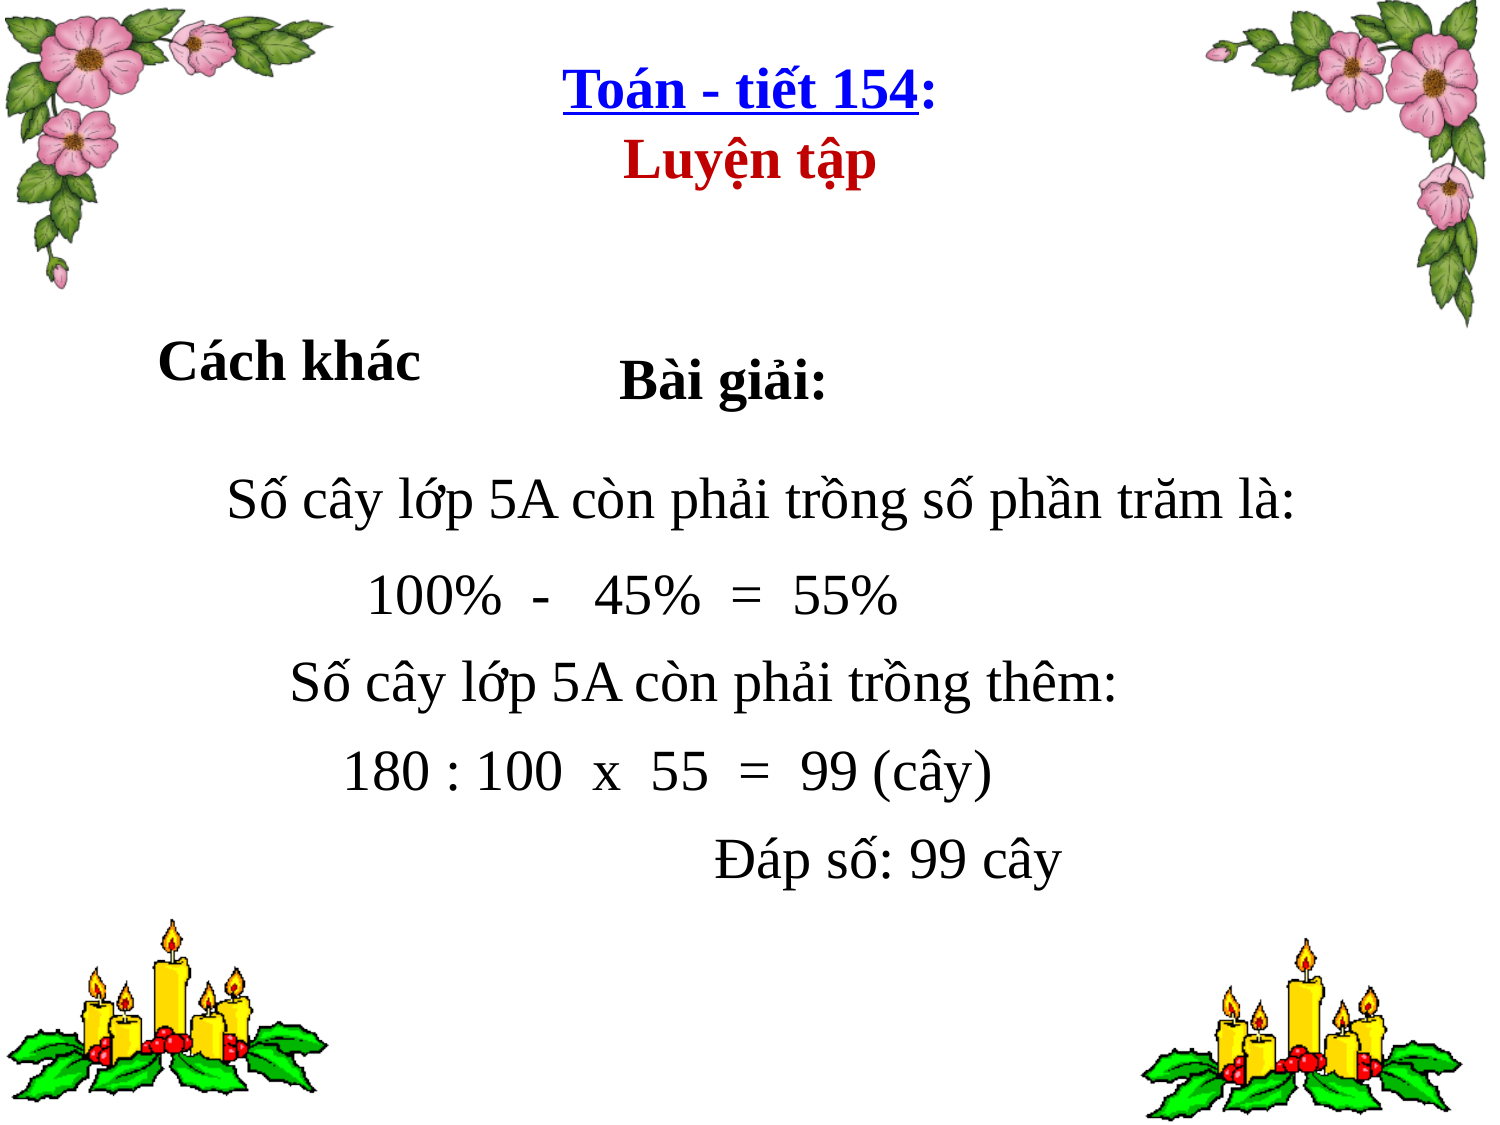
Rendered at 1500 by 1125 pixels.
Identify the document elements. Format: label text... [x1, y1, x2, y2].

text_box Cách khác [142, 314, 437, 400]
picture [1139, 935, 1466, 1125]
text_box 100% - 45% = 55% [351, 548, 915, 634]
picture [4, 916, 331, 1107]
text_box Số cây lớp 5A còn phải trồng thêm: [275, 635, 1134, 721]
text_box Số cây lớp 5A còn phải trồng số phần trăm là: [211, 452, 1313, 538]
text_box 180 : 100 x 55 = 99 (cây) [328, 724, 1008, 810]
text_box Toán - tiết 154: Luyện tập [344, 42, 1194, 198]
text_box Bài giải: [604, 333, 844, 419]
text_box Đáp số: 99 cây [700, 813, 1078, 898]
picture [1199, 0, 1496, 334]
picture [4, 0, 339, 296]
